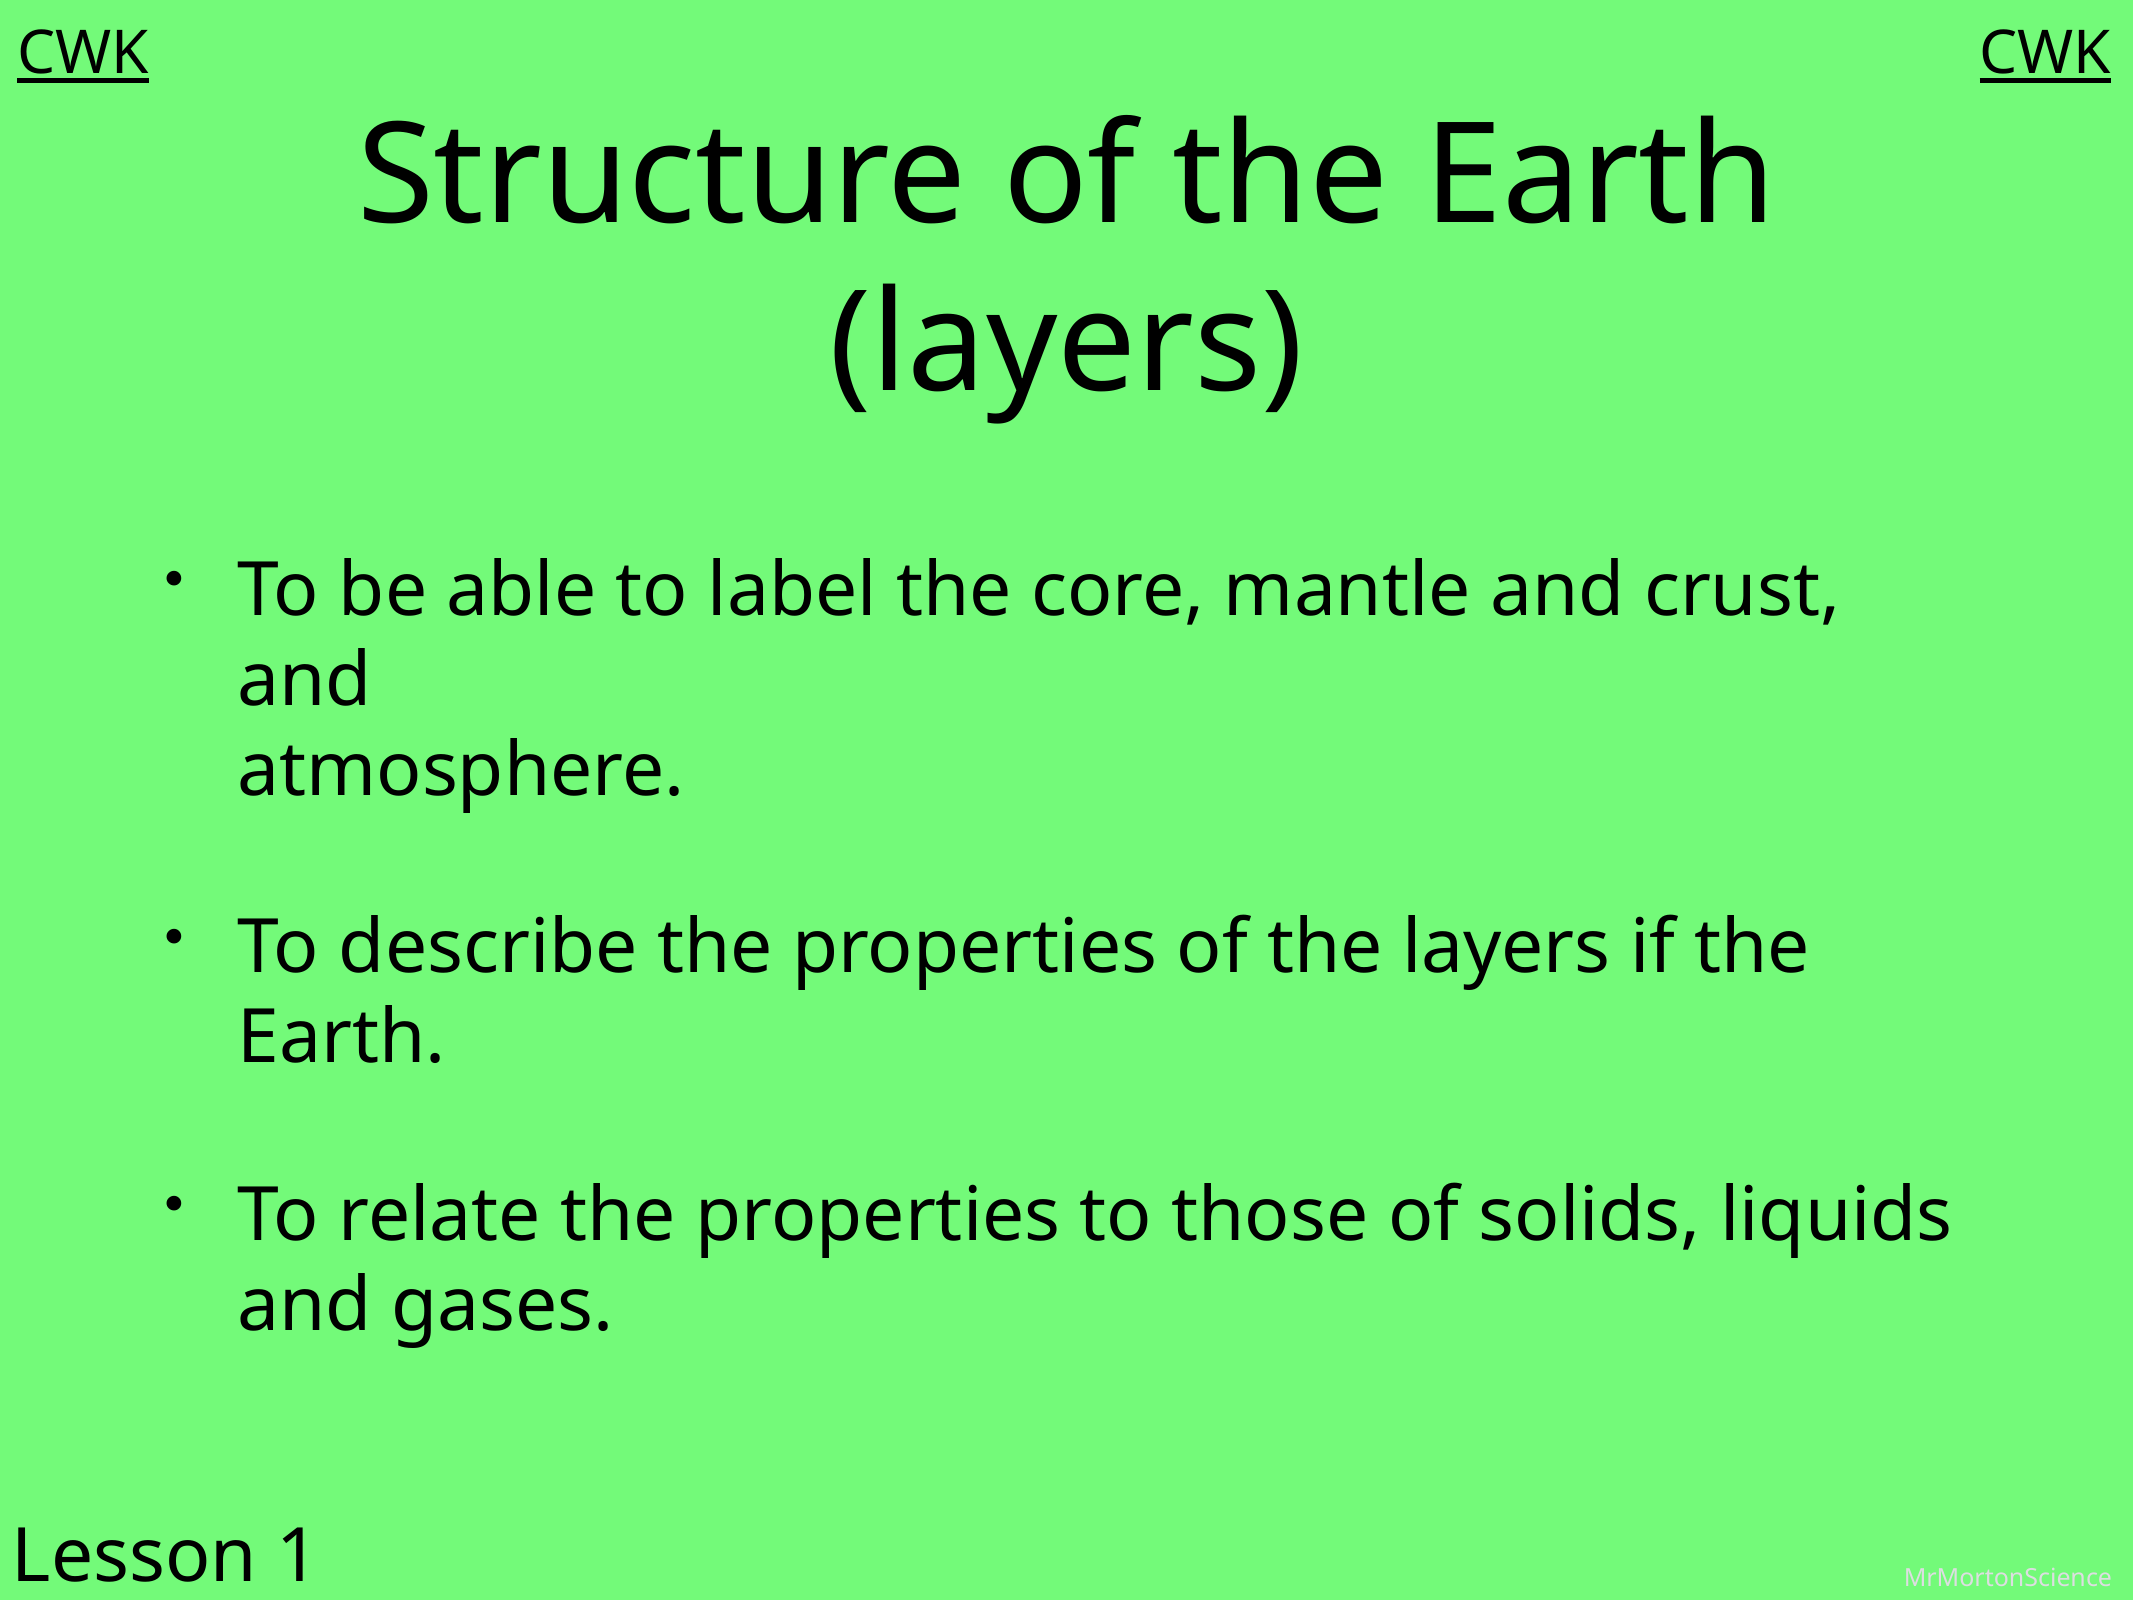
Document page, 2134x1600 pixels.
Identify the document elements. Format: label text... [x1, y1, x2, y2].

text_box CWK [8, 4, 158, 94]
title Structure of the Earth (layers) [155, 72, 1978, 426]
text_box MrMortonScience [1884, 1552, 2132, 1600]
text_box Lesson 1 [3, 1497, 328, 1600]
text_box CWK [1971, 4, 2120, 94]
list To be able to label the core, mantle and crust, and atmosphere. To describe the properties of the layers if the Earth. To relate the properties to those of solids, liquids and gases. [155, 426, 1978, 1459]
